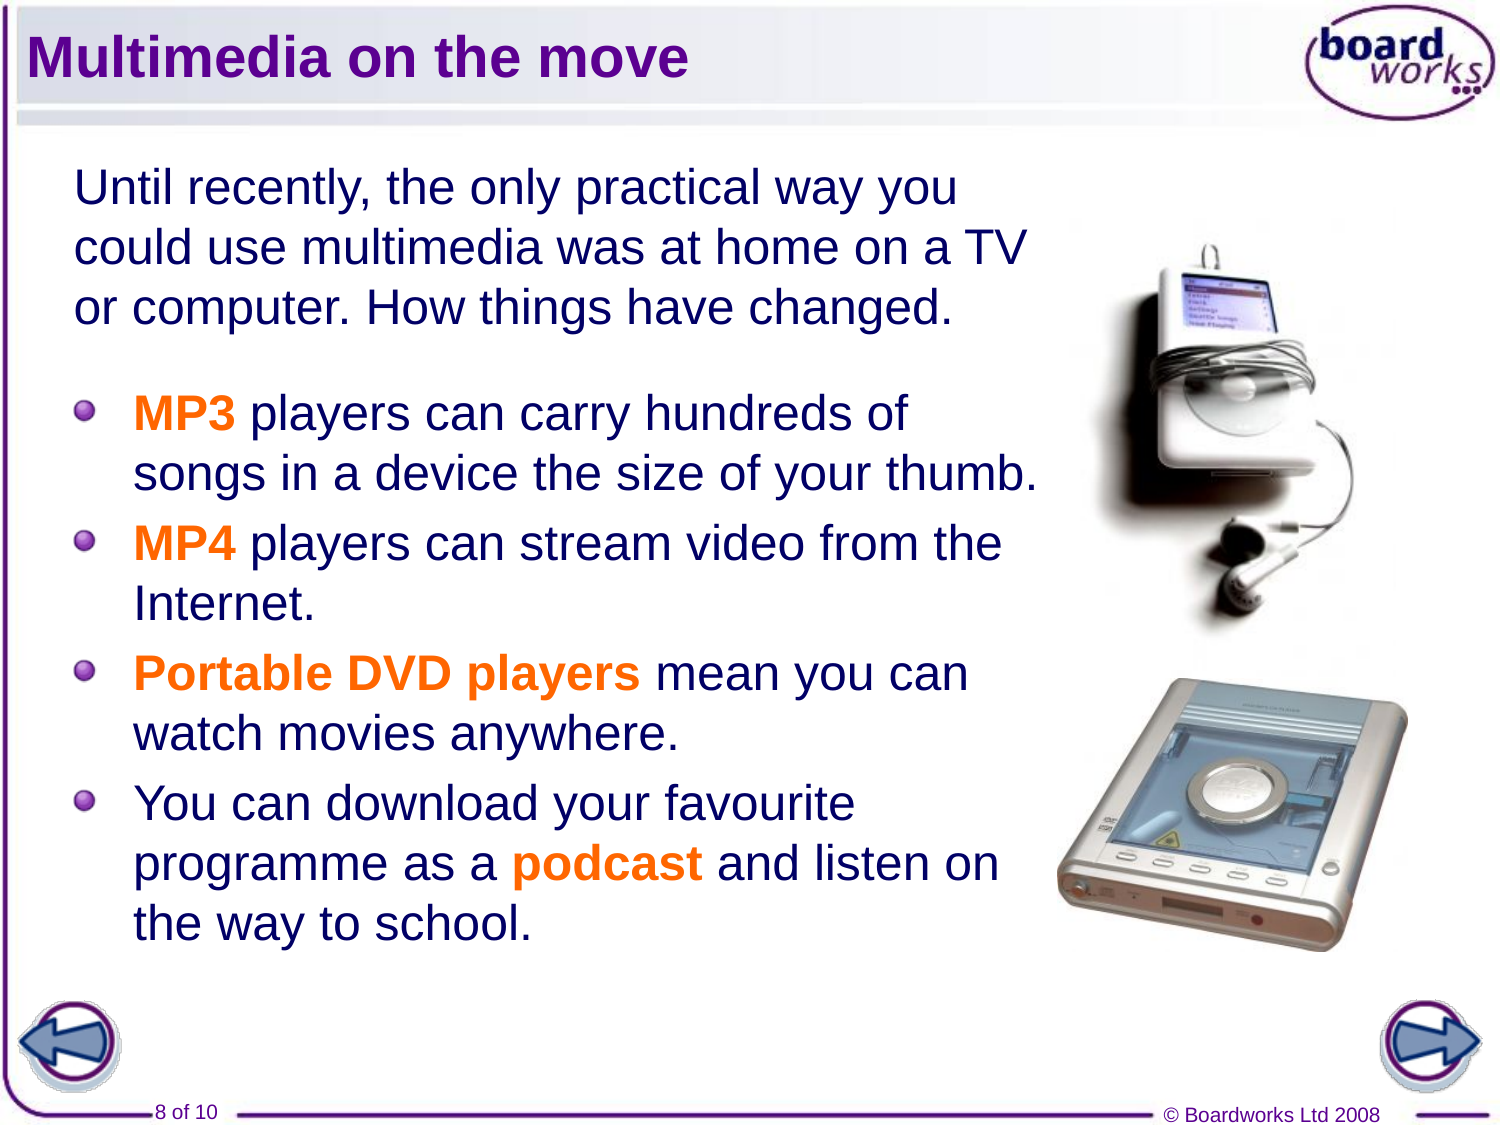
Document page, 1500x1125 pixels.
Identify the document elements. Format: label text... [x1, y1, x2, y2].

picture [0, 0, 1500, 1125]
title Multimedia on the move [11, 11, 939, 102]
text_box Until recently, the only practical way you could use multimedia was at home on a TV or computer. How things have changed. [58, 147, 1093, 343]
text_box MP3 players can carry hundreds of songs in a device the size of your thumb. MP4 players can stream video from the Internet. Portable DVD players mean you can watch movies anywhere. You can download your favourite programme as a podcast and listen on the way to school. [58, 373, 1057, 959]
